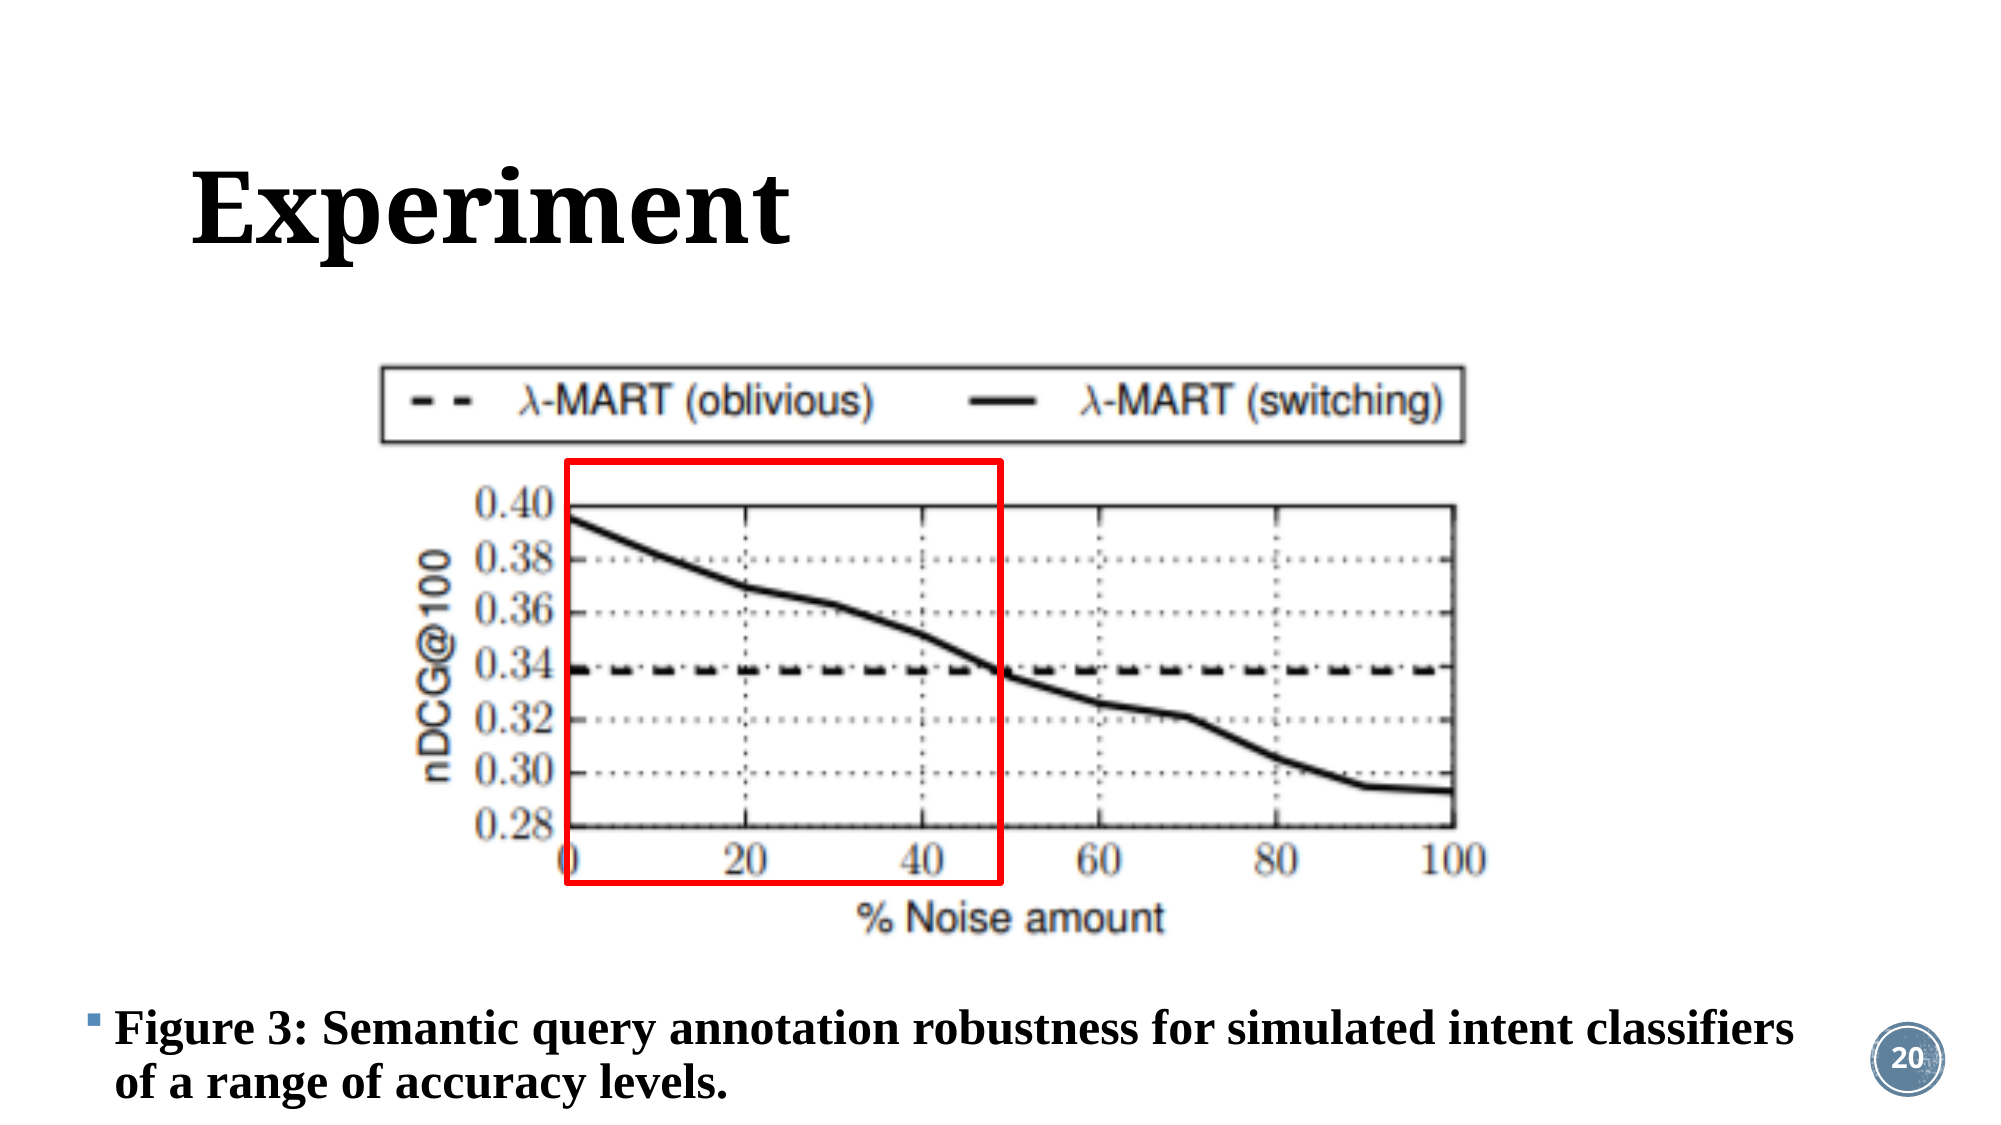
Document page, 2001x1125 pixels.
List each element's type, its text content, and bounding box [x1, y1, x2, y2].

picture [335, 316, 1524, 994]
list Figure 3: Semantic query annotation robustness for simulated intent classifiers of a range of accuracy levels. [69, 993, 1856, 1089]
slide_number 20 [1855, 1028, 1961, 1089]
title Experiment [175, 79, 1826, 344]
